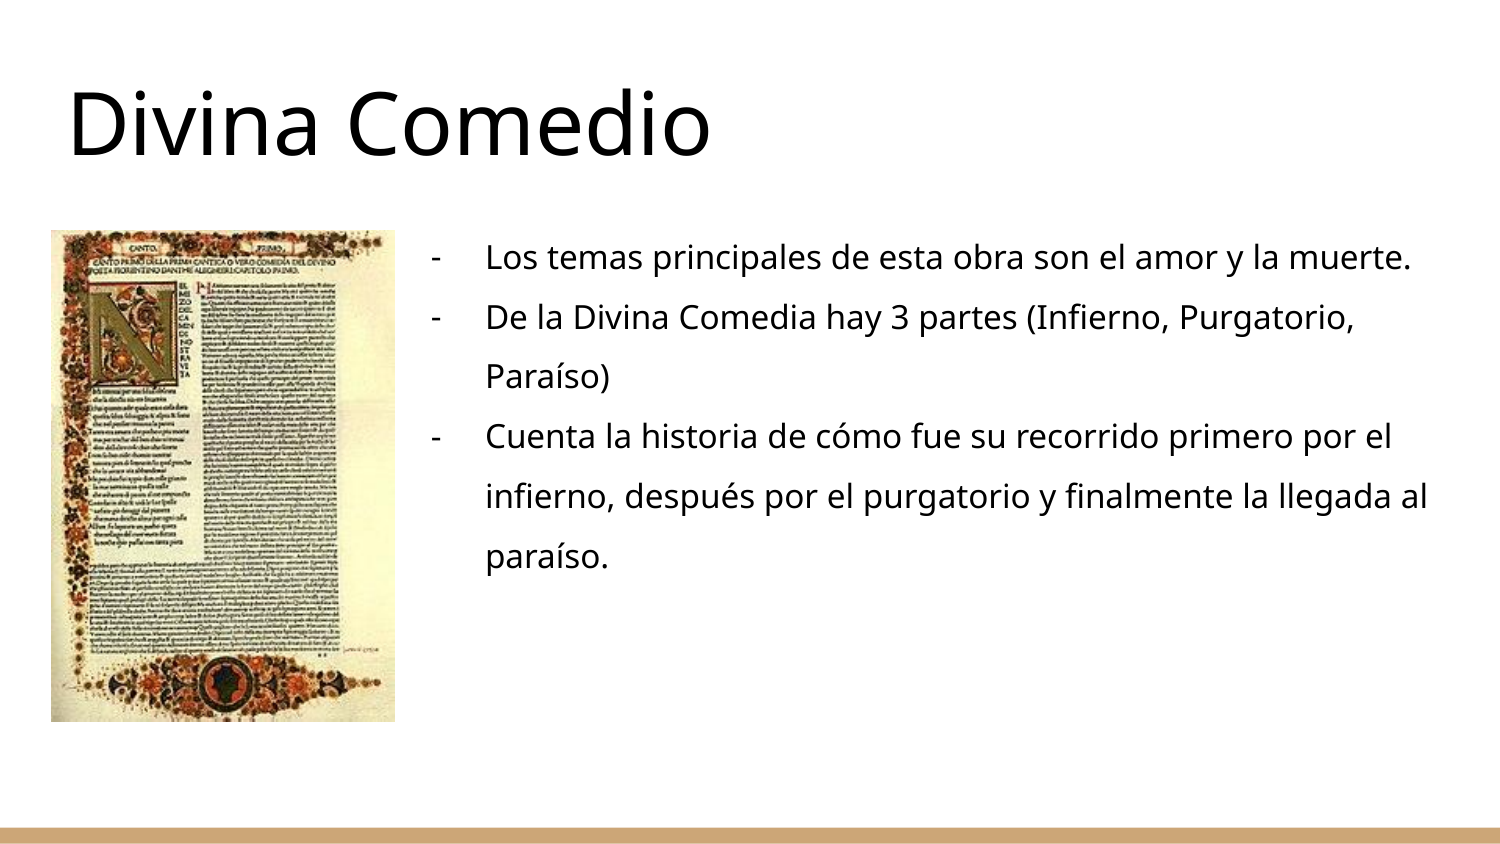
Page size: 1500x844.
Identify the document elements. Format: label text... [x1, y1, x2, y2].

list Los temas principales de esta obra son el amor y la muerte. De la Divina Comedia hay 3 partes (Infierno, Purgatorio, Paraíso) Cuenta la historia de cómo fue su recorrido primero por el infierno, después por el purgatorio y finalmente la llegada al paraíso. [394, 200, 1449, 752]
title Divina Comedio [51, 51, 1449, 189]
picture [50, 230, 396, 722]
